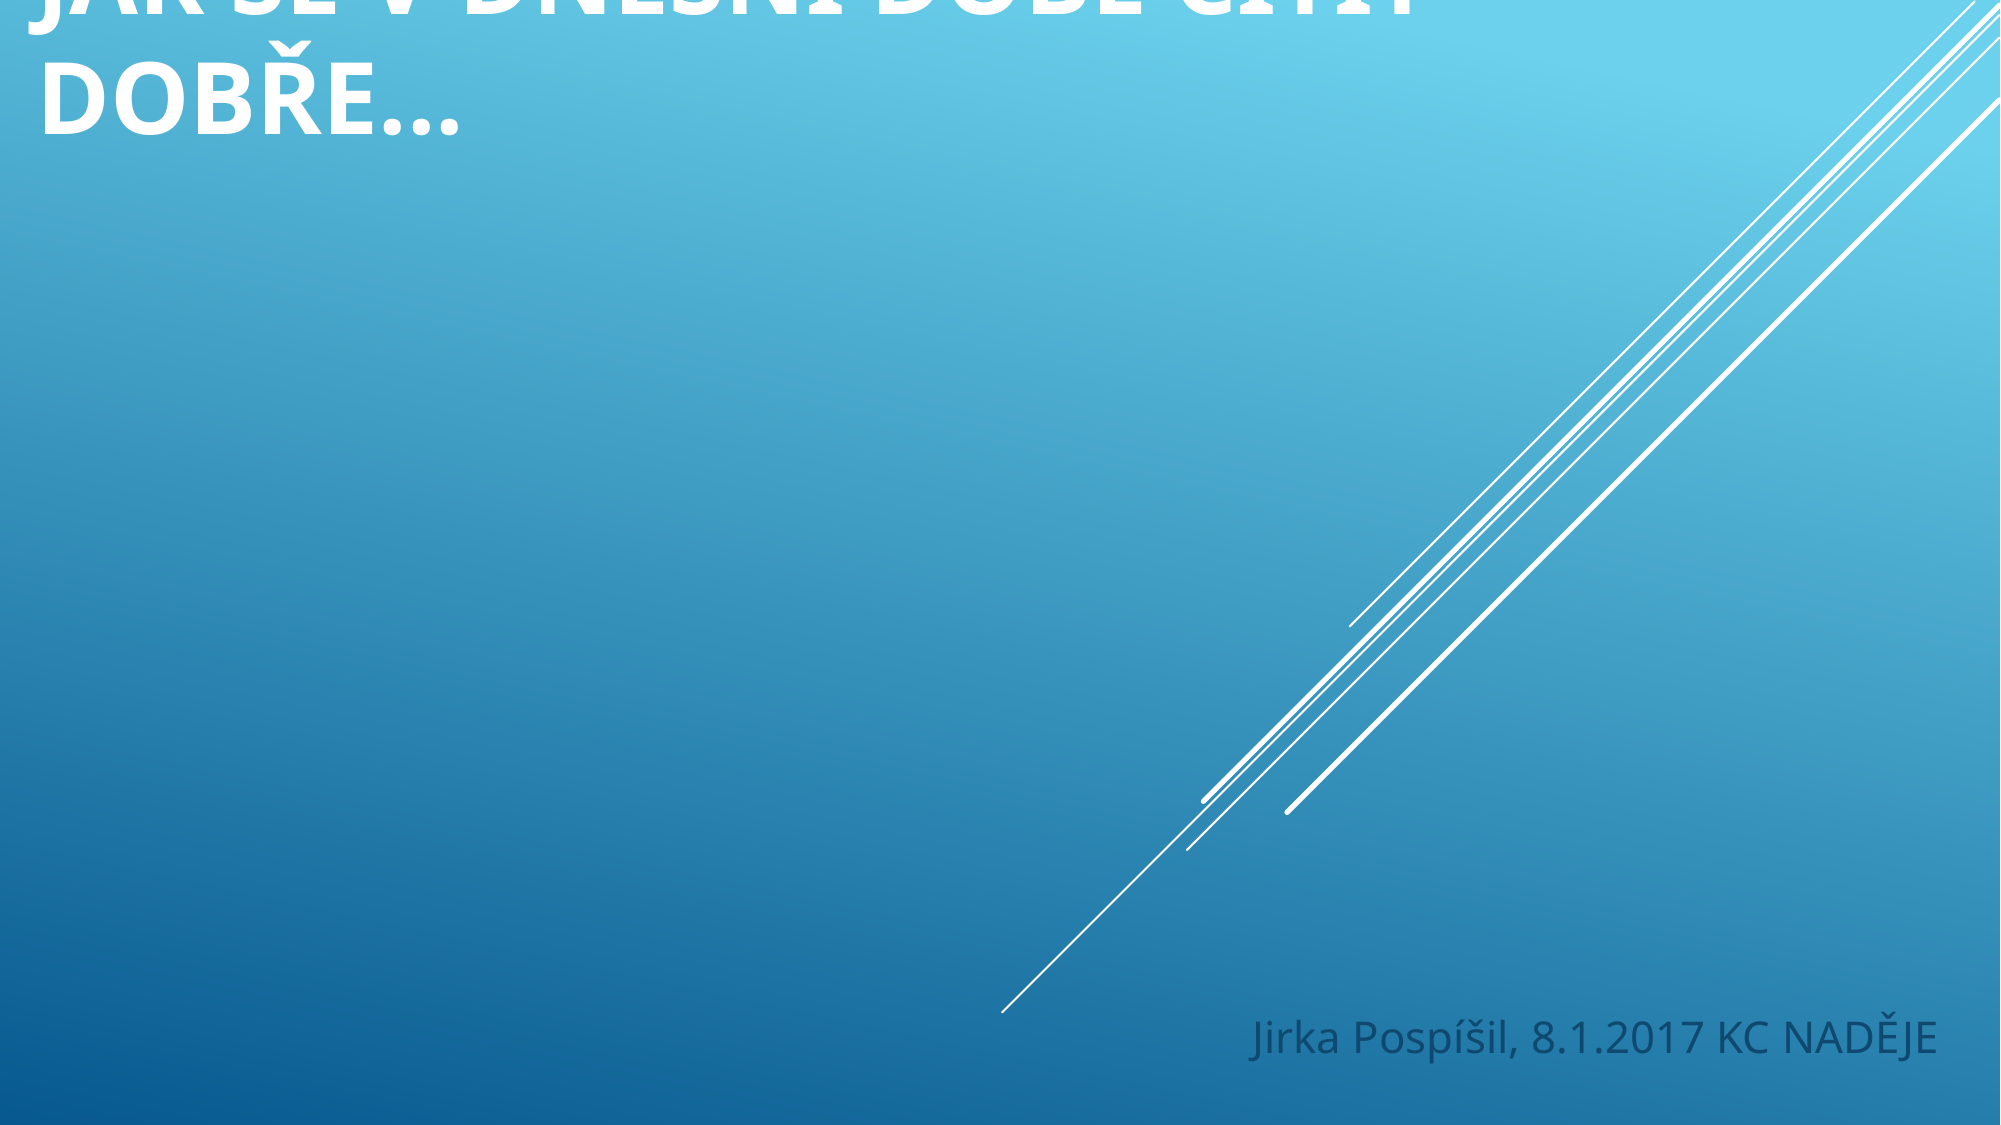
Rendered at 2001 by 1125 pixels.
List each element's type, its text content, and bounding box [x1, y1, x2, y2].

title Jak se v dnešní době cítit dobře... [21, 0, 1882, 163]
subtitle Jirka Pospíšil, 8.1.2017 KC NADĚJE [904, 1001, 1954, 1100]
